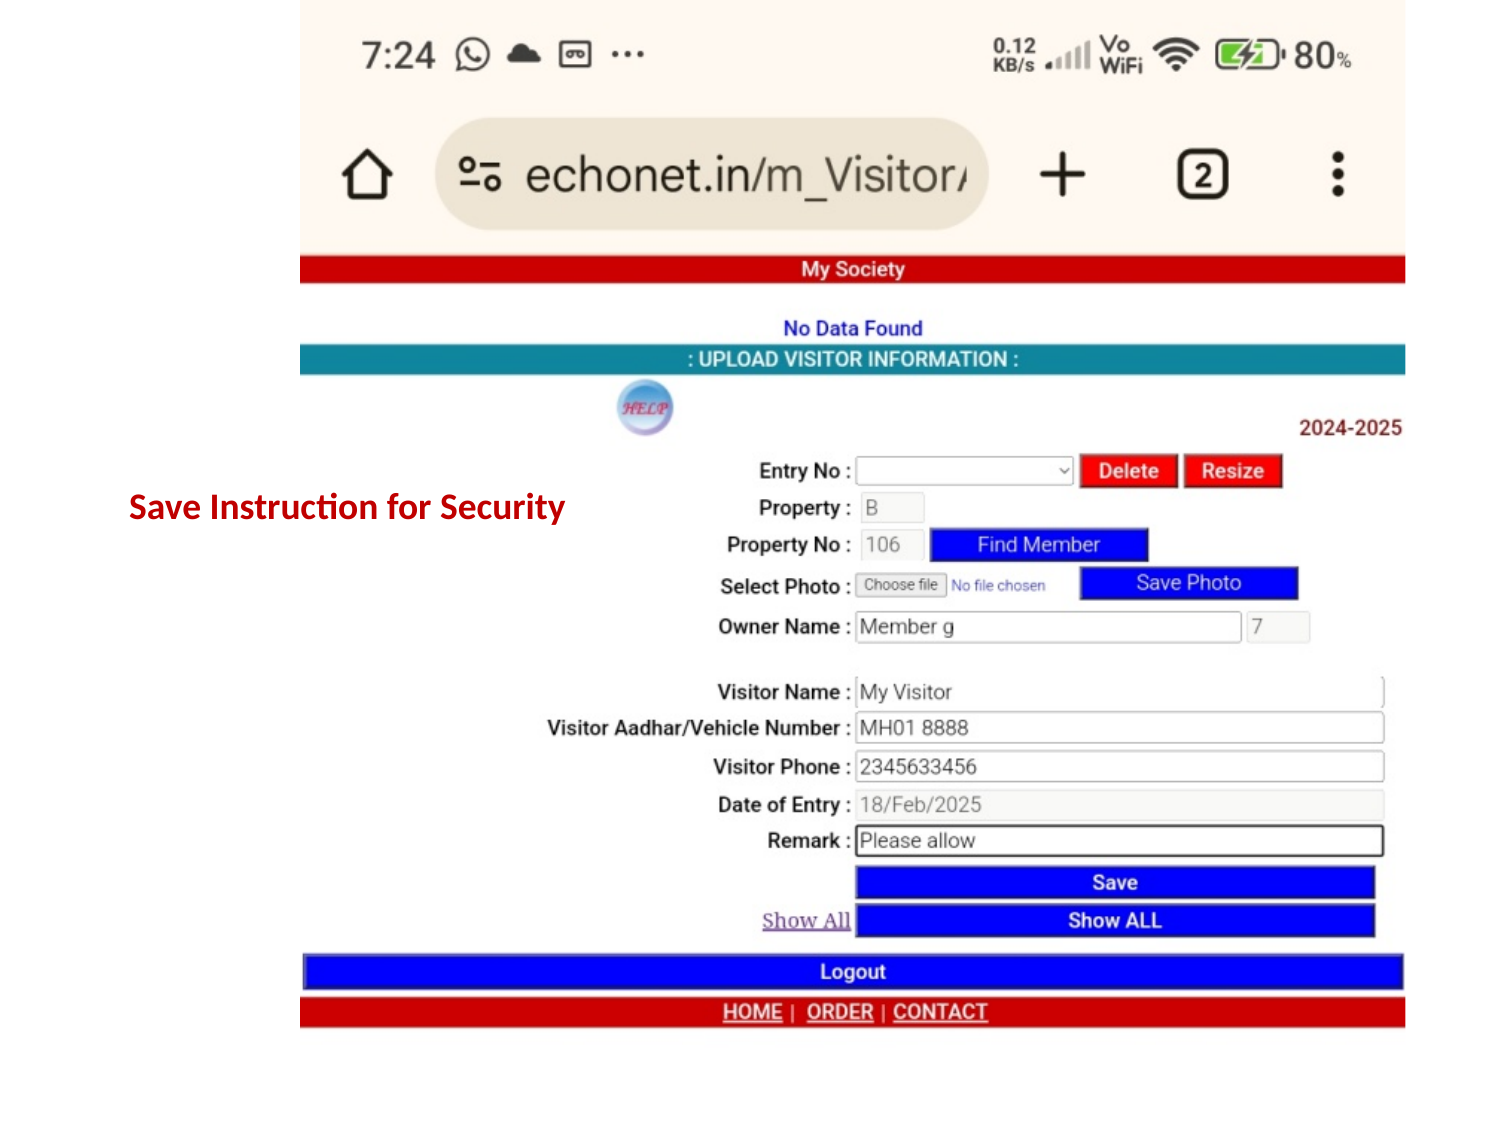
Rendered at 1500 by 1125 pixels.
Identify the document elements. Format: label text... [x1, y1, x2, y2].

picture [299, 0, 1406, 1065]
text_box Save Instruction for Security [114, 474, 294, 535]
